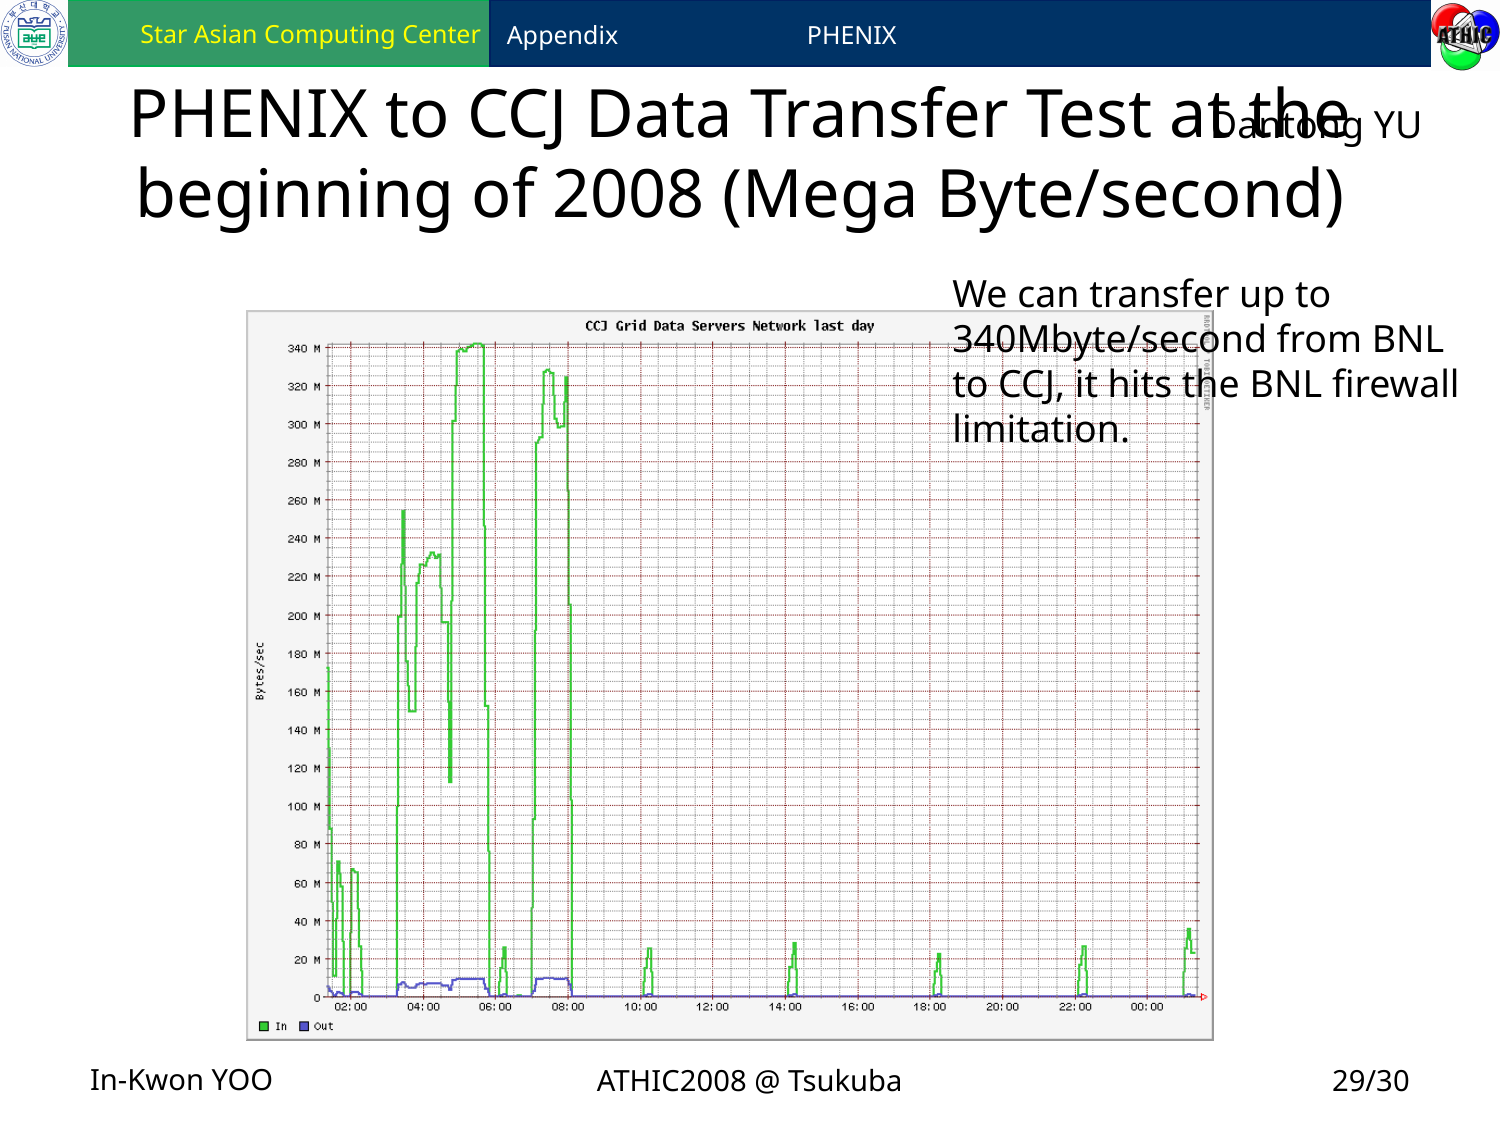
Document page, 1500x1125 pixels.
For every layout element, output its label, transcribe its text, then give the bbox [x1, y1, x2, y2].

picture [245, 309, 1215, 1041]
text_box We can transfer up to 340Mbyte/second from BNL to CCJ, it hits the BNL firewall limitation. [937, 262, 1475, 458]
slide_number 29 [1074, 1054, 1426, 1103]
title PHENIX to CCJ Data Transfer Test at the beginning of 2008 (Mega Byte/second) [46, 81, 1435, 220]
text_box Appendix PHENIX [492, 12, 1161, 57]
picture [1431, 0, 1500, 71]
slide_number In-Kwon YOO [74, 1054, 426, 1103]
footer ATHIC2008 @ Tsukuba [512, 1054, 988, 1103]
text_box Dantong YU [1195, 93, 1465, 154]
picture [0, 0, 68, 67]
